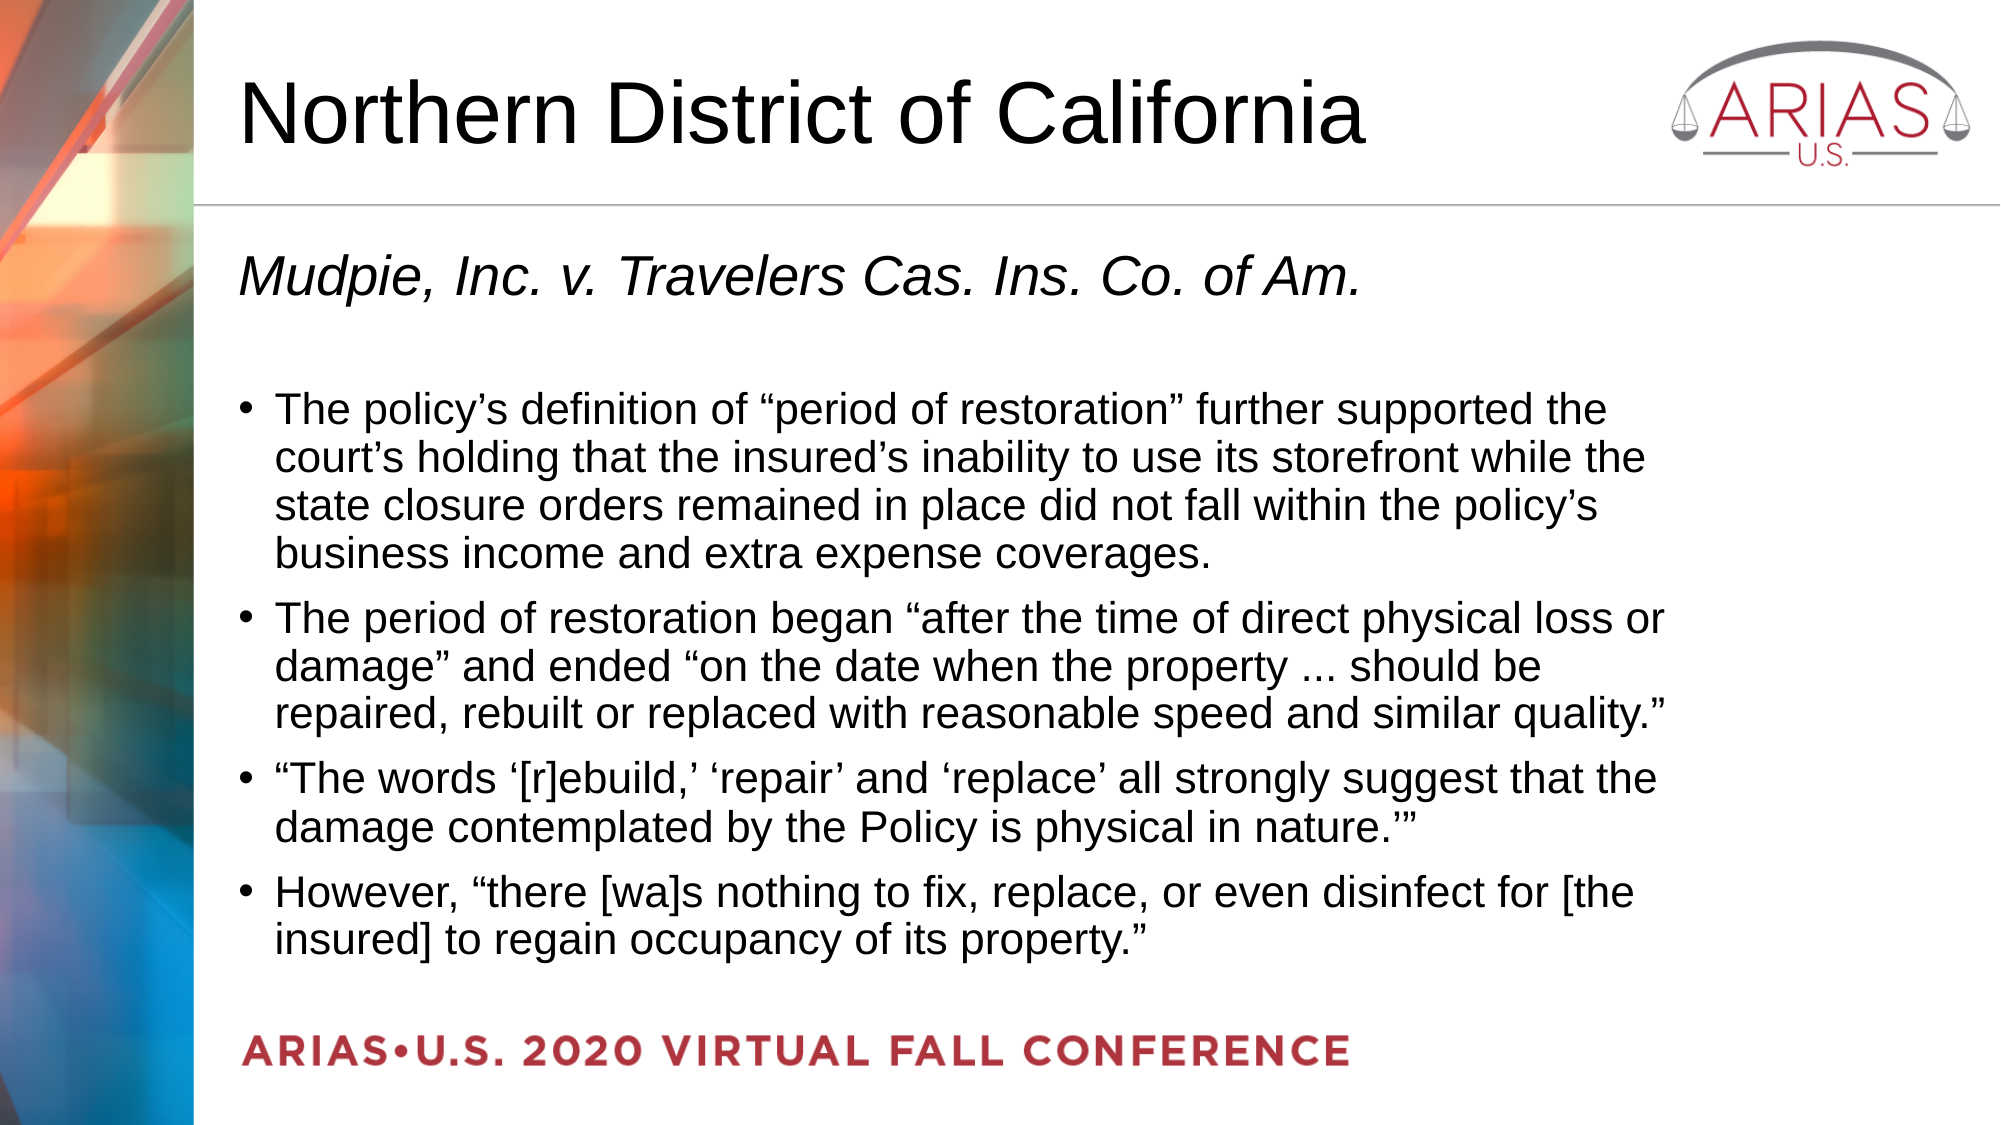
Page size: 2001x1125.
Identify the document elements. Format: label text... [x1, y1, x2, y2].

list Mudpie, Inc. v. Travelers Cas. Ins. Co. of Am. The policy’s definition of “period of restoration” further supported the court’s holding that the insured’s inability to use its storefront while the state closure orders remained in place did not fall within the policy’s business income and extra expense coverages. The period of restoration began “after the time of direct physical loss or damage” and ended “on the date when the property ... should be repaired, rebuilt or replaced with reasonable speed and similar quality.” “The words ‘[r]ebuild,’ ‘repair’ and ‘replace’ all strongly suggest that the damage contemplated by the Policy is physical in nature.’” However, “there [wa]s nothing to fix, replace, or even disinfect for [the insured] to regain occupancy of its property.” [223, 239, 1747, 988]
picture [0, 0, 2001, 1125]
title Northern District of California [223, 59, 1623, 171]
